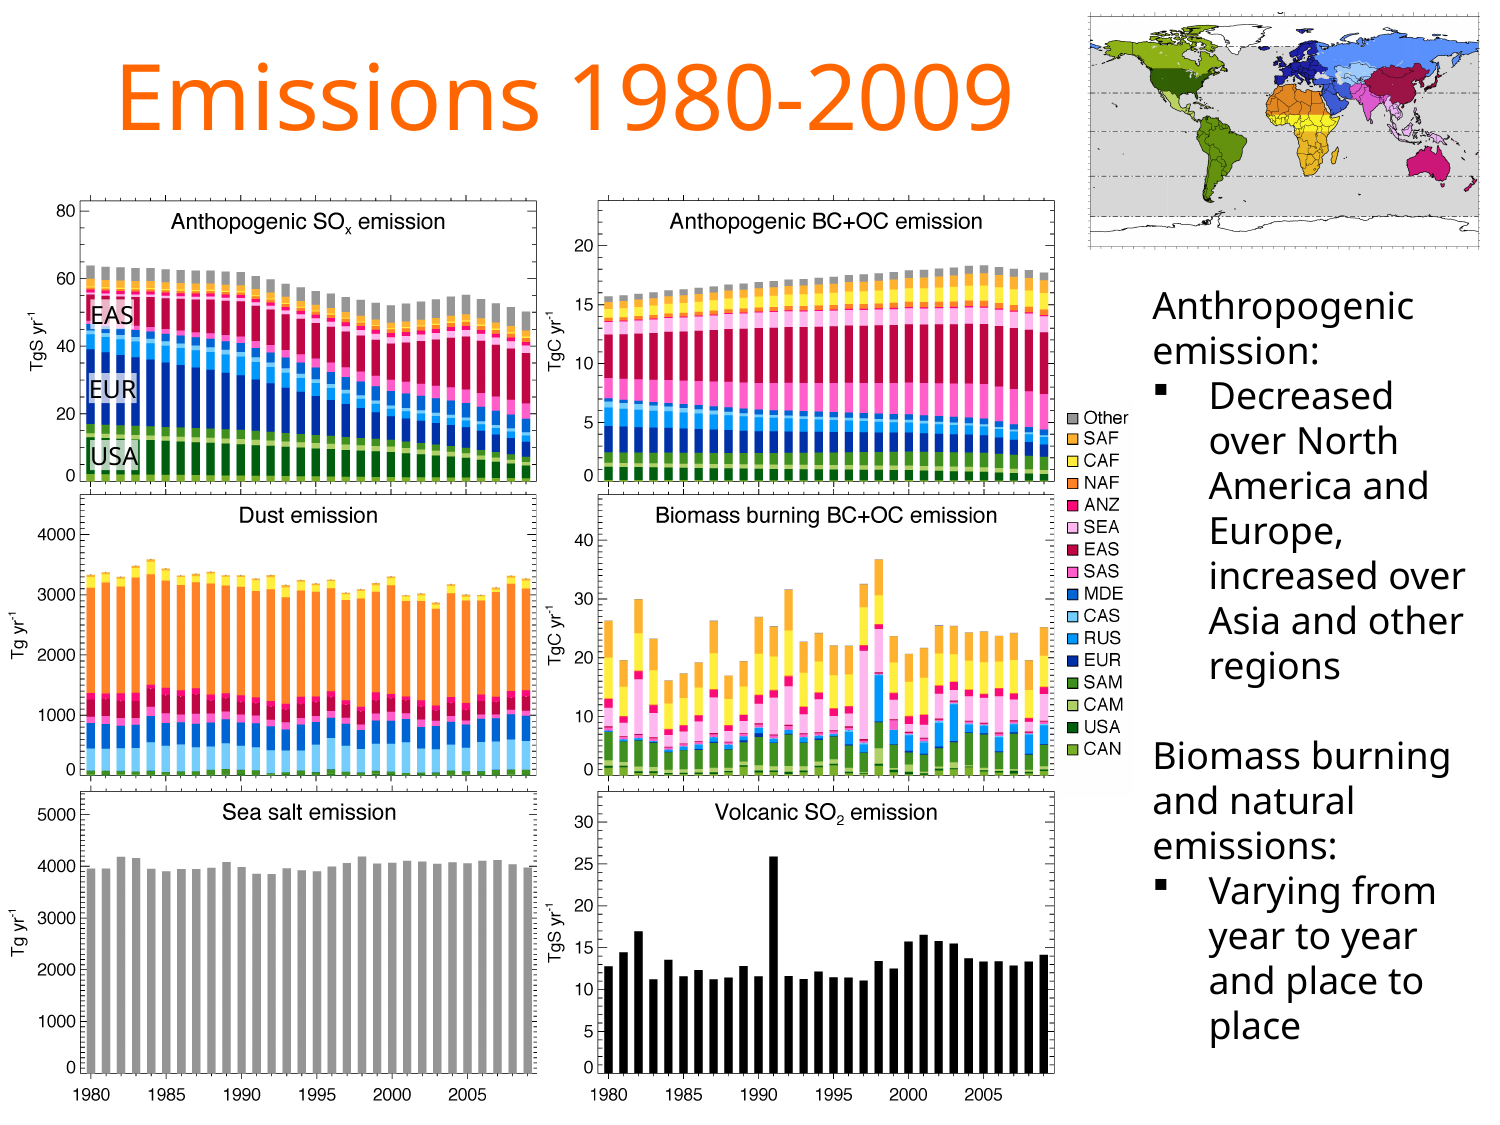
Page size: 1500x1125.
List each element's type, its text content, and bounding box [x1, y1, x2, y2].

title Emissions 1980-2009 [99, 24, 1081, 163]
text_box Anthropogenic emission: Decreased over North America and Europe, increased over Asia and other regions Biomass burning and natural emissions: Varying from year to year and place to place [1137, 274, 1484, 1100]
picture [1057, 399, 1133, 799]
picture [0, 193, 1056, 1113]
picture [1087, 12, 1481, 251]
